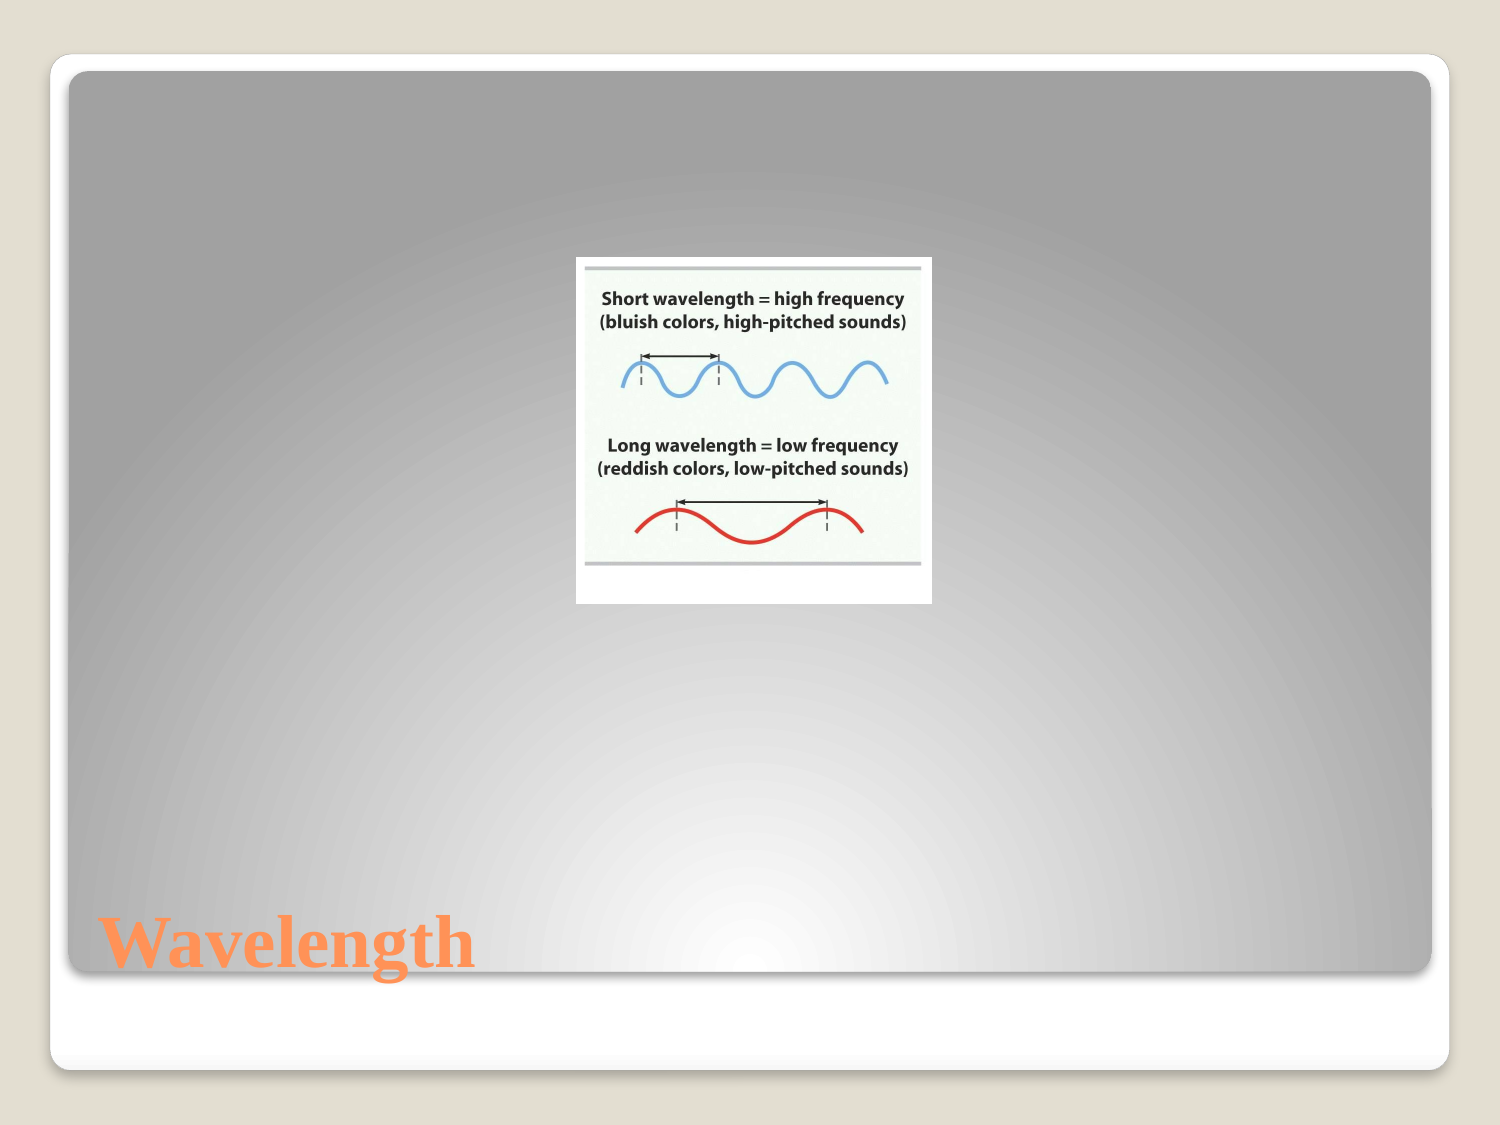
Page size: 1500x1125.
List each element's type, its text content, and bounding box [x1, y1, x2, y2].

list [575, 257, 932, 604]
title Wavelength [82, 817, 1425, 990]
